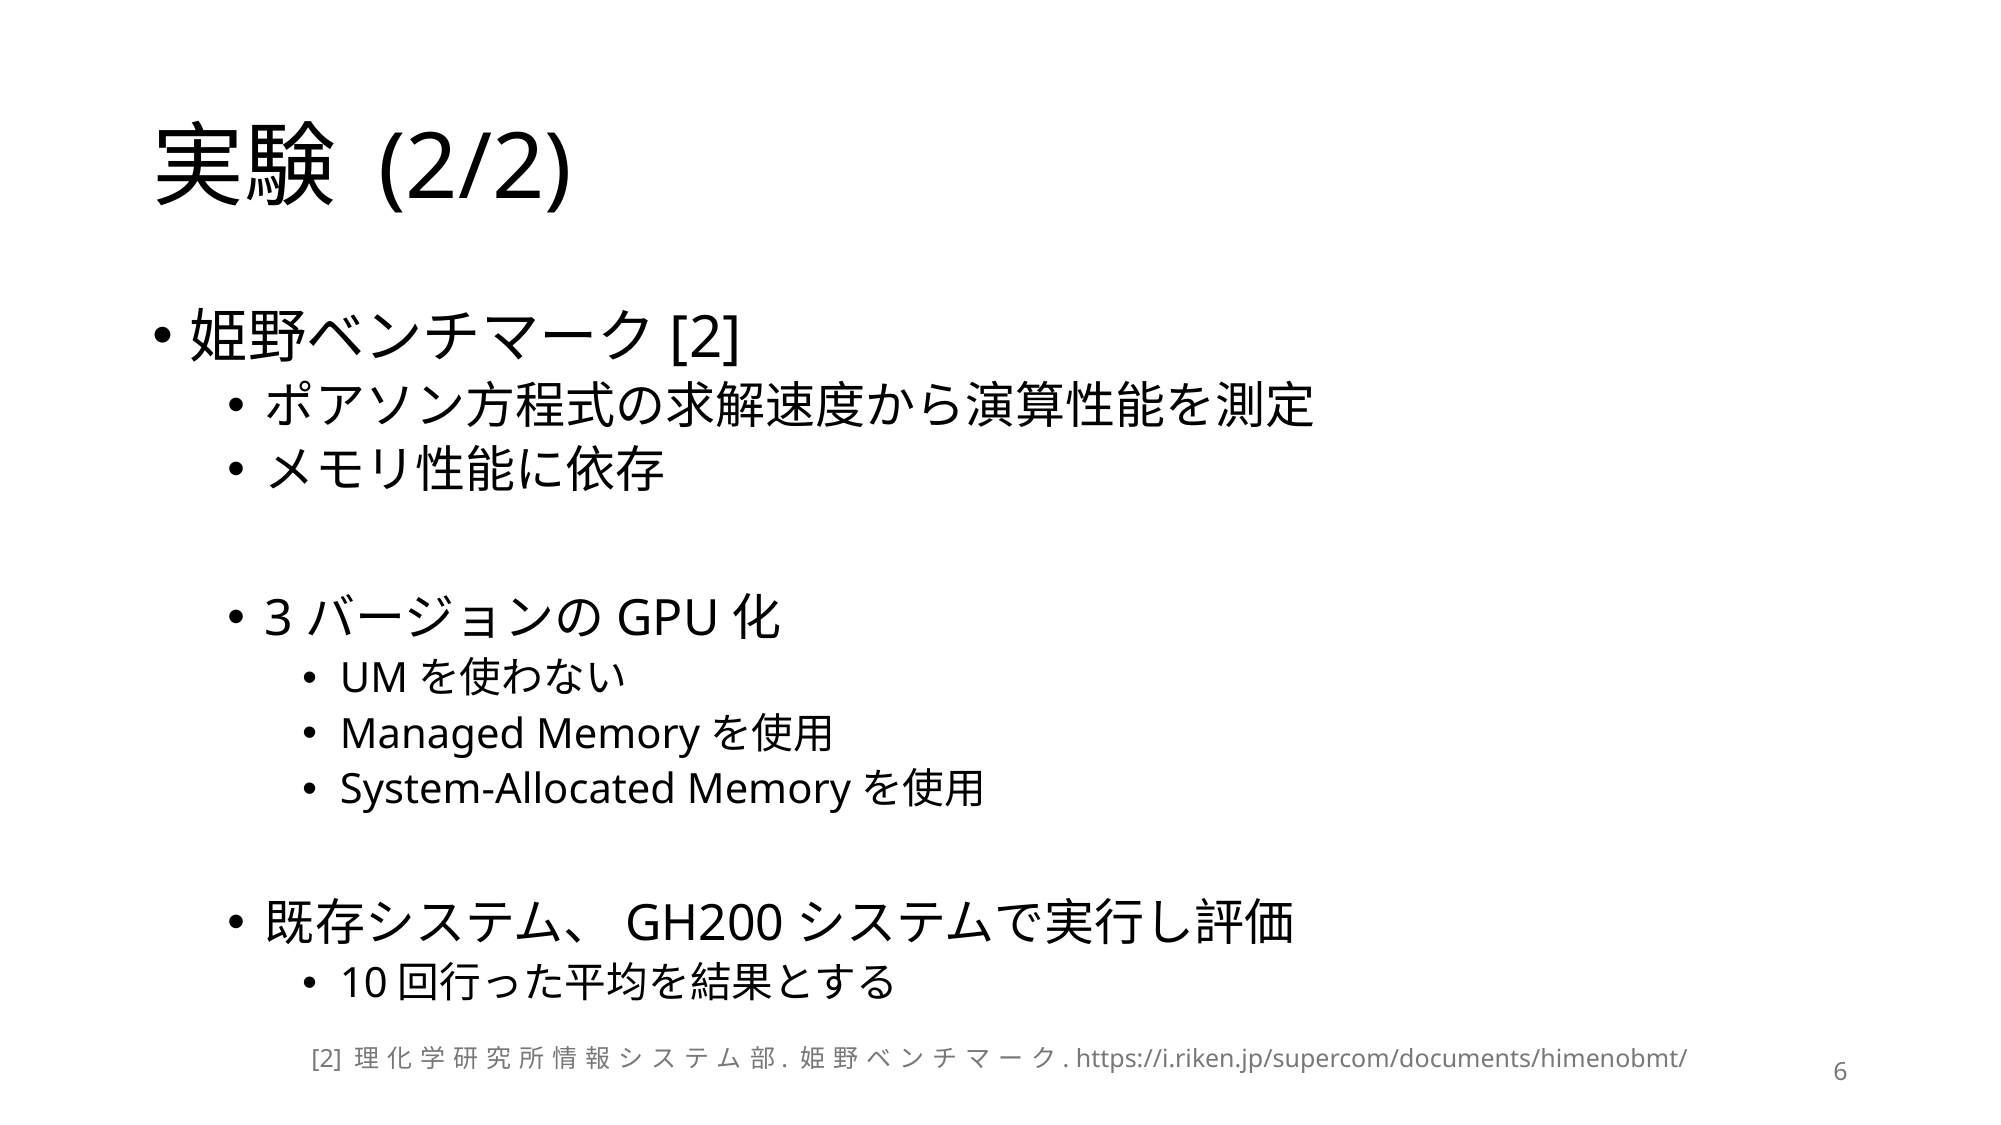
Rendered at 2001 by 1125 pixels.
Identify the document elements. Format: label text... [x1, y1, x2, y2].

title 実験 (2/2) [137, 59, 1863, 278]
footer [2] 理 化 学 研 究 所 情 報 シ ス テ ム 部. 姫 野 ベ ン チ マ ー ク. https://i.riken.jp/supercom/documents/himenobmt/ [137, 1013, 1863, 1103]
list 姫野ベンチマーク[2] ポアソン方程式の求解速度から演算性能を測定 メモリ性能に依存 3バージョンのGPU化 UMを使わない Managed Memoryを使用 System-Allocated Memoryを使用 既存システム、GH200システムで実行し評価 10回行った平均を結果とする [137, 299, 1863, 1013]
